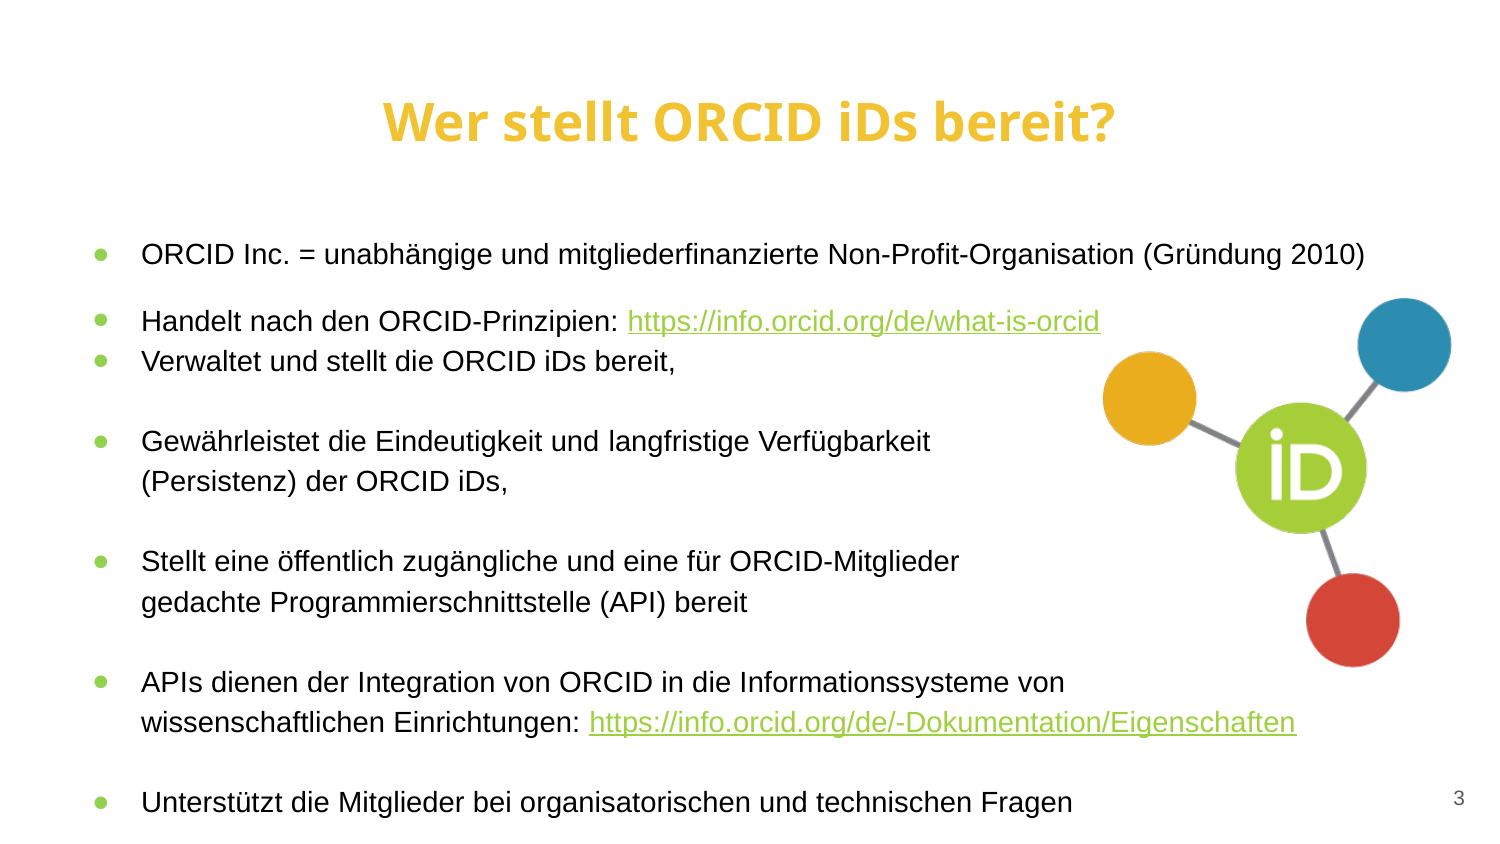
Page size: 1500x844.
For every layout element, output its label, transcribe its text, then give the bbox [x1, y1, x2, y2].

title Wer stellt ORCID iDs bereit? [51, 72, 1449, 167]
picture [1072, 283, 1500, 689]
slide_number 3 [1389, 764, 1480, 830]
list ORCID Inc. = unabhängige und mitgliederfinanzierte Non-Profit-Organisation (Gründung 2010) Handelt nach den ORCID-Prinzipien: https://info.orcid.org/de/what-is-orcid Verwaltet und stellt die ORCID iDs bereit, Gewährleistet die Eindeutigkeit und langfristige Verfügbarkeit (Persistenz) der ORCID iDs, Stellt eine öffentlich zugängliche und eine für ORCID-Mitglieder gedachte Programmierschnittstelle (API) bereit APIs dienen der Integration von ORCID in die Informationssysteme von wissenschaftlichen Einrichtungen: https://info.orcid.org/de/-Dokumentation/Eigenschaften Unterstützt die Mitglieder bei organisatorischen und technischen Fragen [51, 189, 1449, 805]
